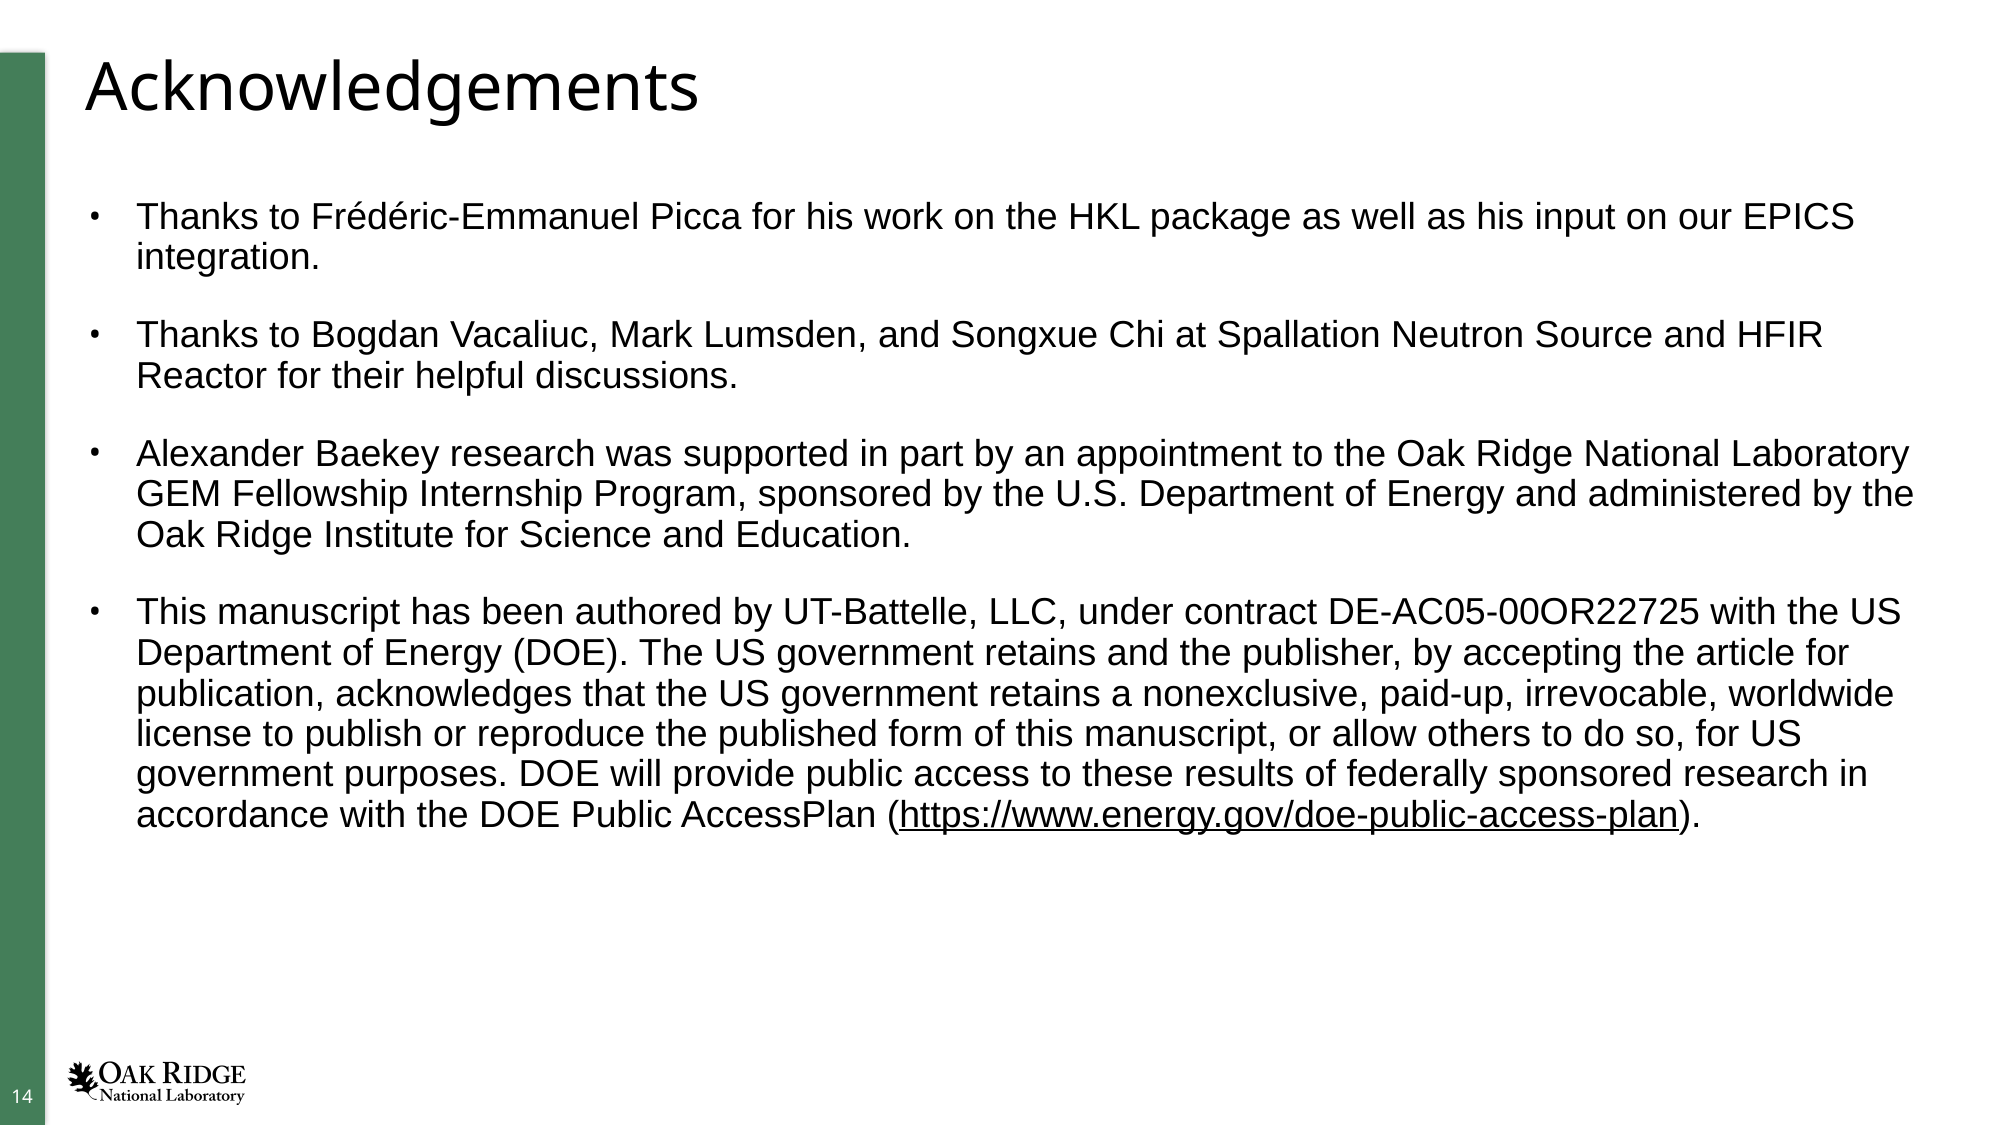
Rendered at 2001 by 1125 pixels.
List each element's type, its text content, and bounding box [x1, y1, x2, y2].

picture [67, 1061, 246, 1105]
title Acknowledgements [70, 44, 1946, 165]
list Thanks to Frédéric-Emmanuel Picca for his work on the HKL package as well as his input on our EPICS integration. Thanks to Bogdan Vacaliuc, Mark Lumsden, and Songxue Chi at Spallation Neutron Source and HFIR Reactor for their helpful discussions. Alexander Baekey research was supported in part by an appointment to the Oak Ridge National Laboratory GEM Fellowship Internship Program, sponsored by the U.S. Department of Energy and administered by the Oak Ridge Institute for Science and Education. This manuscript has been authored by UT-Battelle, LLC, under contract DE-AC05-00OR22725 with the US Department of Energy (DOE). The US government retains and the publisher, by accepting the article for publication, acknowledges that the US government retains a nonexclusive, paid-up, irrevocable, worldwide license to publish or reproduce the published form of this manuscript, or allow others to do so, for US government purposes. DOE will provide public access to these results of federally sponsored research in accordance with the DOE Public AccessPlan (https://www.energy.gov/doe-public-access-plan). [73, 189, 1949, 936]
